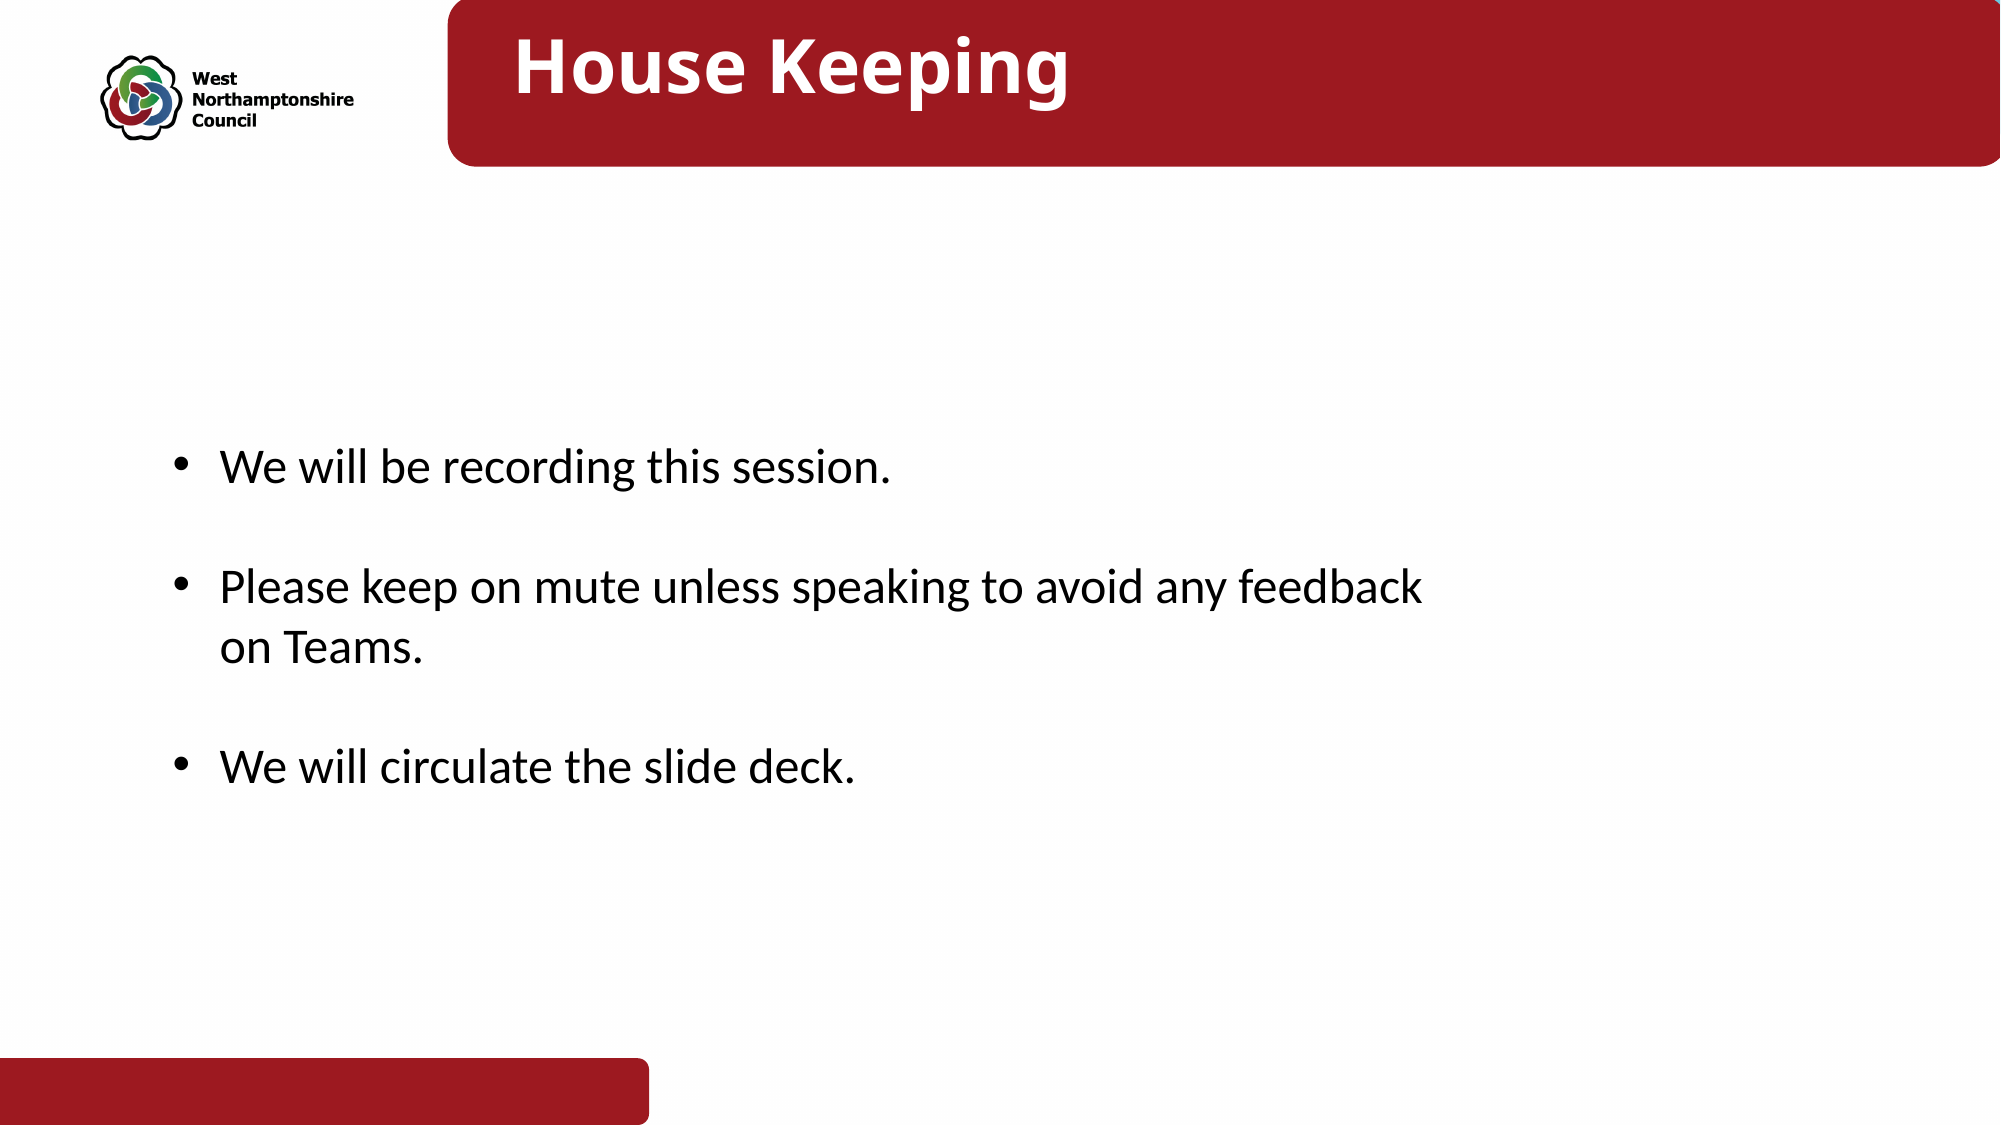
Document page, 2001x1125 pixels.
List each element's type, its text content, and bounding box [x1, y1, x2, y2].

picture [0, 0, 2001, 1125]
text_box We will be recording this session. Please keep on mute unless speaking to avoid any feedback on Teams. We will circulate the slide deck. [158, 425, 1444, 801]
text_box House Keeping [497, 11, 2000, 117]
text_box [0, 1057, 651, 1125]
list Budget update… [237, 26, 446, 135]
text_box [446, 0, 2000, 168]
